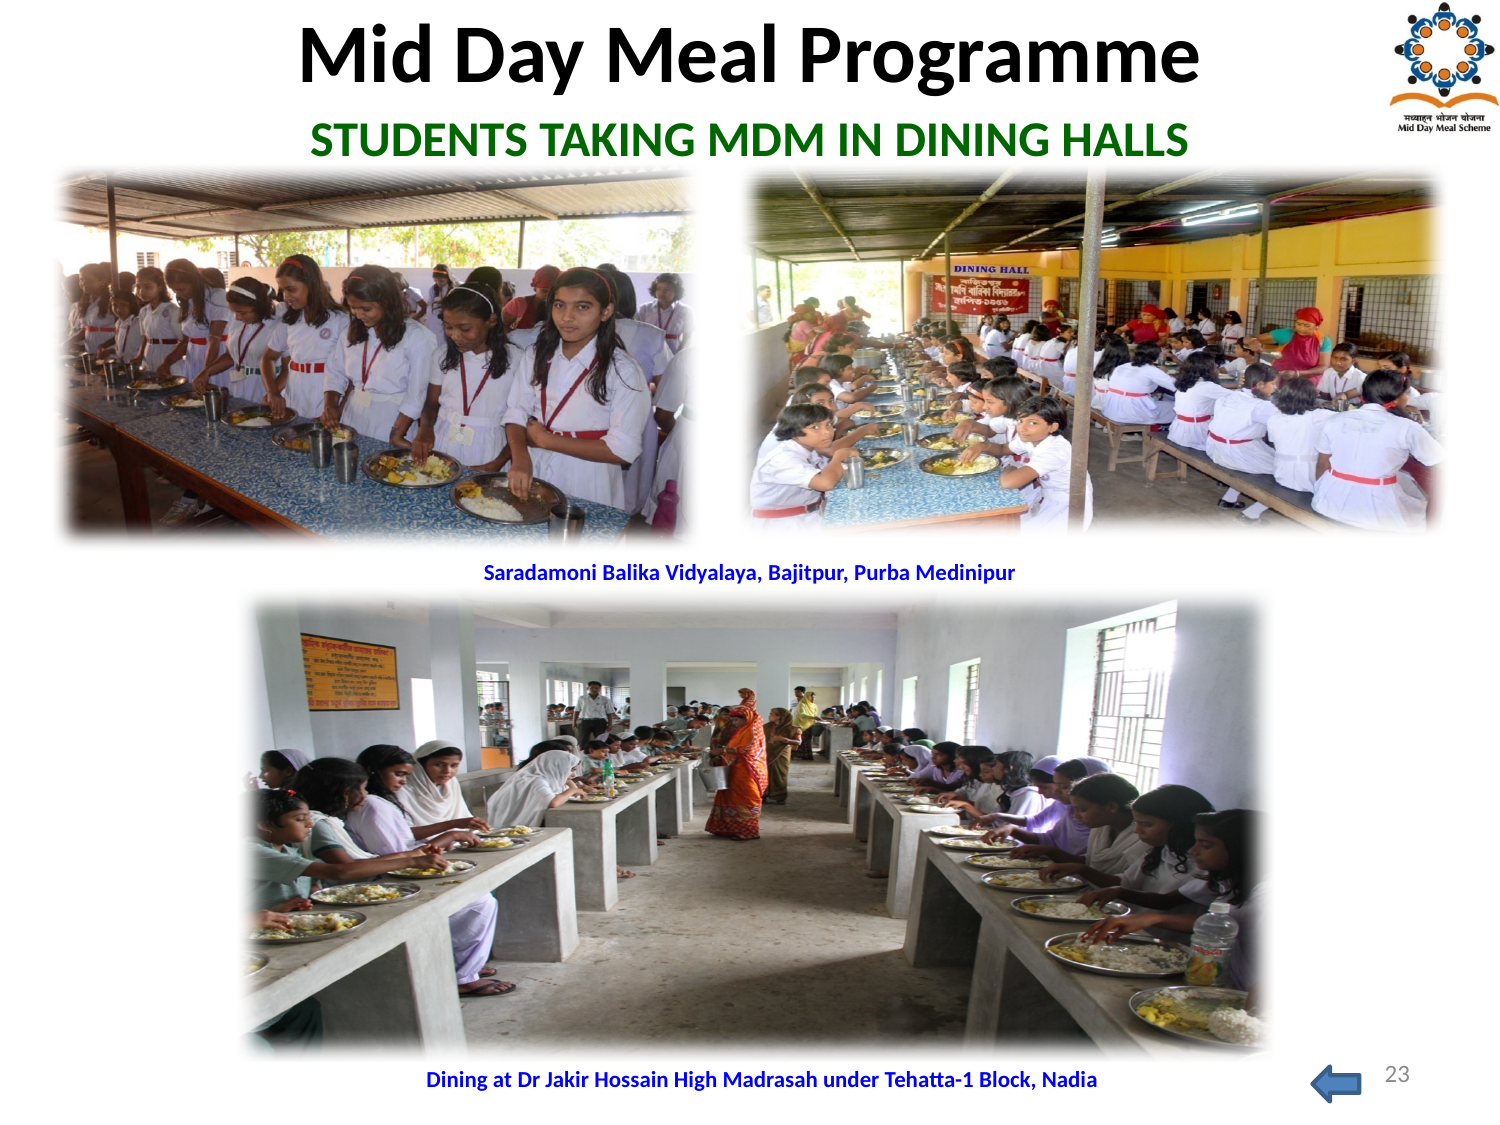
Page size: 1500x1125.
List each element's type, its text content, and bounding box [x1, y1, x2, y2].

picture [1387, 0, 1500, 137]
picture [737, 162, 1451, 538]
text_box Saradamoni Balika Vidyalaya, Bajitpur, Purba Medinipur [0, 549, 1500, 593]
text_box Mid Day Meal Programme [0, 0, 1385, 98]
picture [237, 587, 1276, 1062]
text_box STUDENTS TAKING MDM IN DINING HALLS [0, 98, 1500, 174]
text_box Dining at Dr Jakir Hossain High Madrasah under Tehatta-1 Block, Nadia [375, 1071, 1150, 1100]
slide_number 23 [1074, 1042, 1425, 1103]
picture [49, 162, 701, 552]
text_box [1310, 1064, 1362, 1104]
